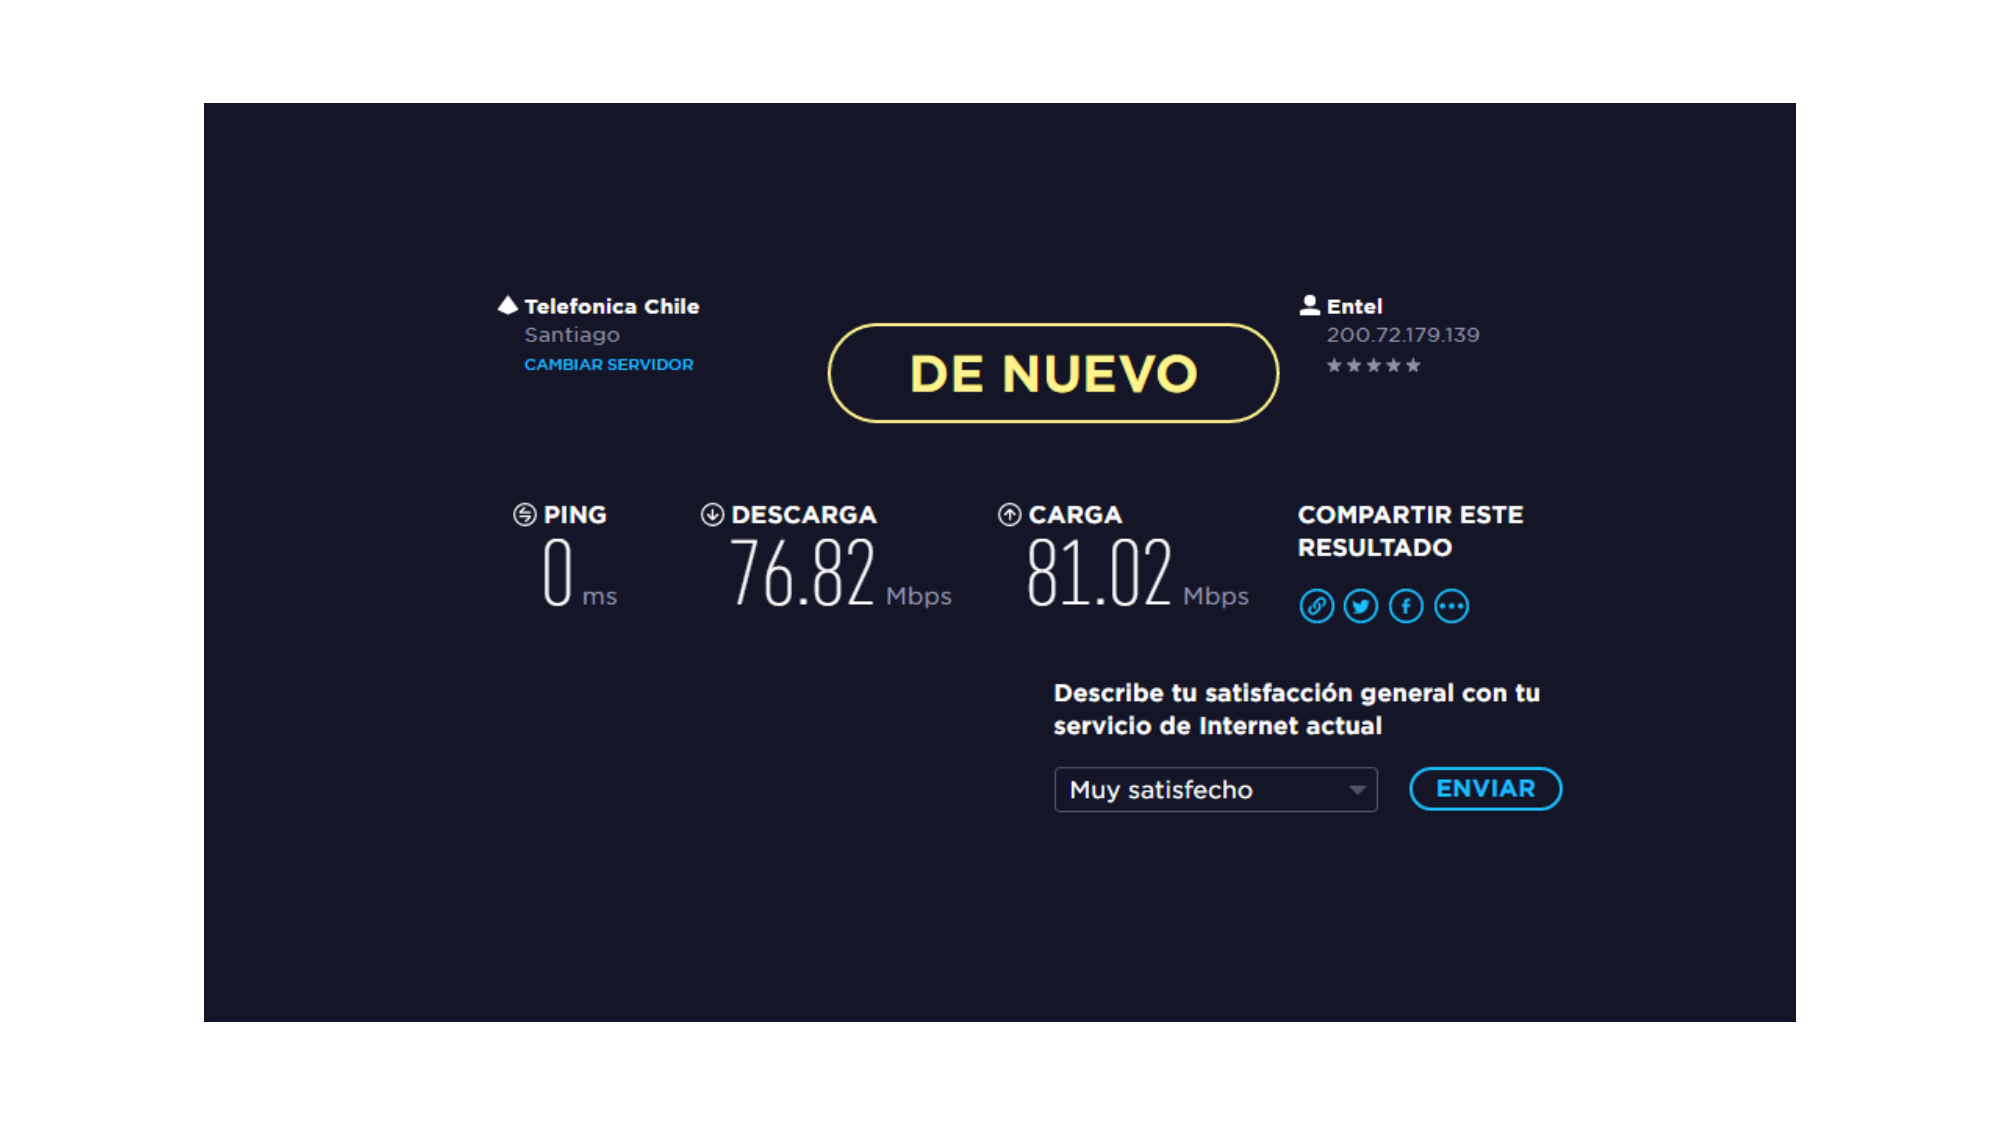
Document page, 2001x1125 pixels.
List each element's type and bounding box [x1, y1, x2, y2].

picture [204, 103, 1796, 1022]
